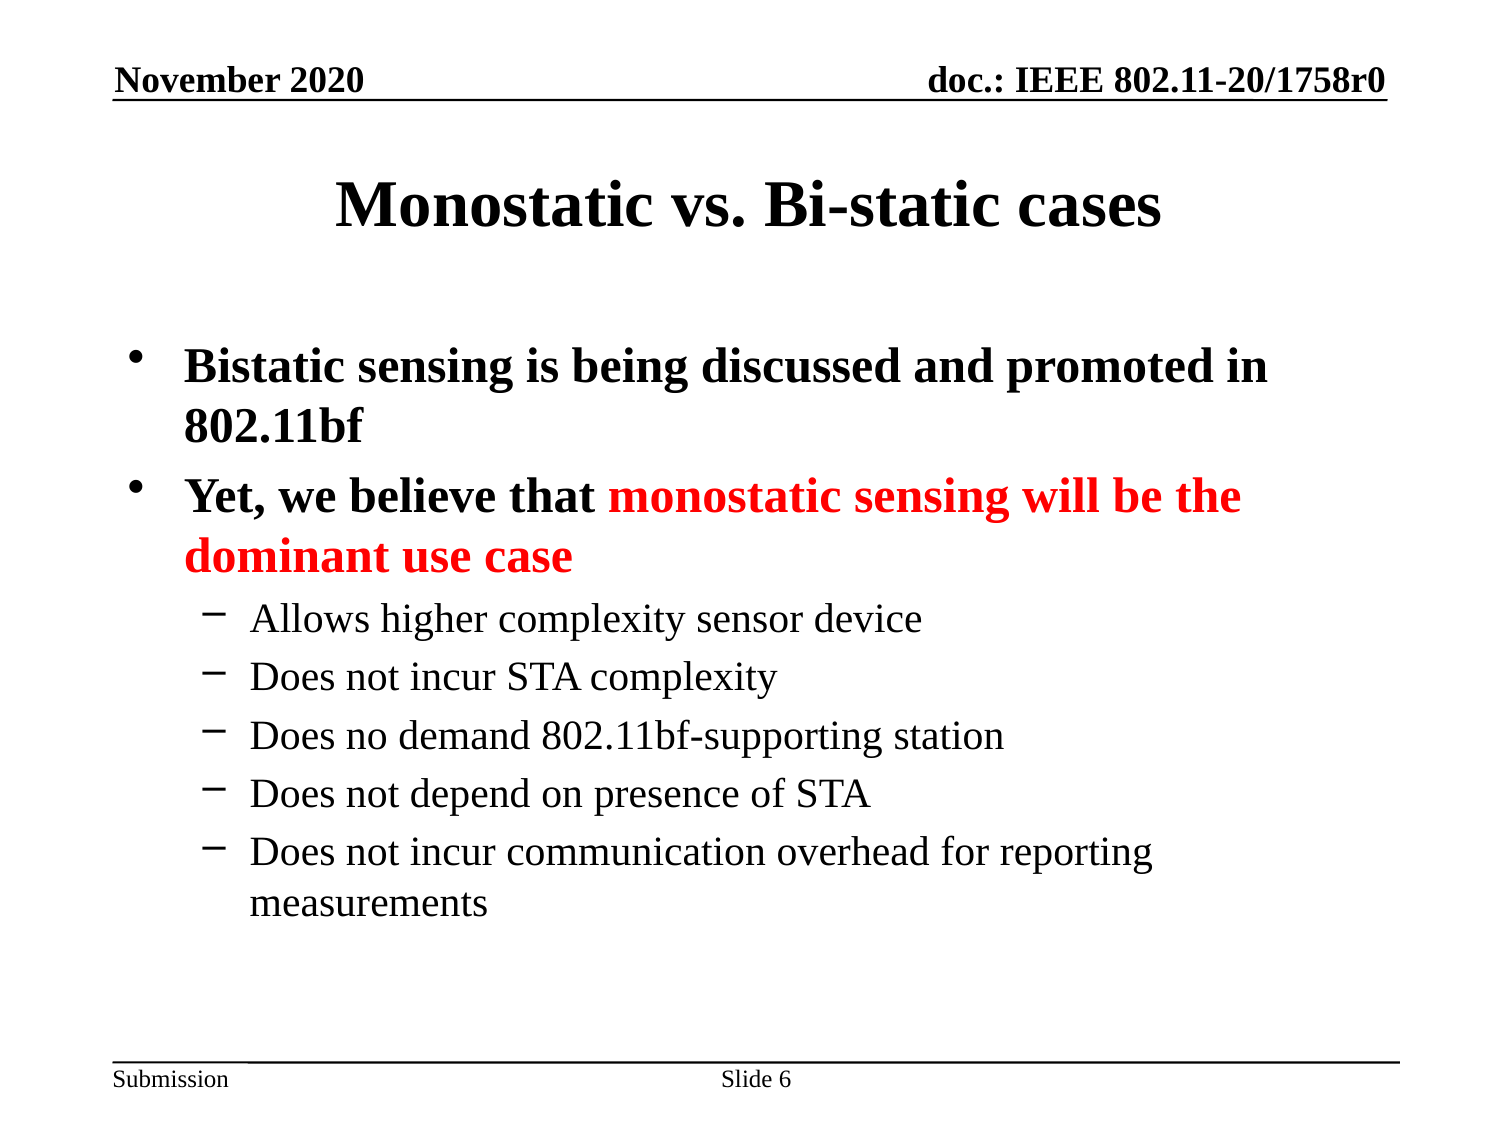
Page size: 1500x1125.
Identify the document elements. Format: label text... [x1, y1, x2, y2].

slide_number Slide 6 [712, 1061, 800, 1093]
list Bistatic sensing is being discussed and promoted in 802.11bf Yet, we believe that monostatic sensing will be the dominant use case Allows higher complexity sensor device Does not incur STA complexity Does no demand 802.11bf-supporting station Does not depend on presence of STA Does not incur communication overhead for reporting measurements [112, 324, 1388, 1000]
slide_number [114, 54, 368, 101]
title Monostatic vs. Bi-static cases [112, 112, 1388, 288]
